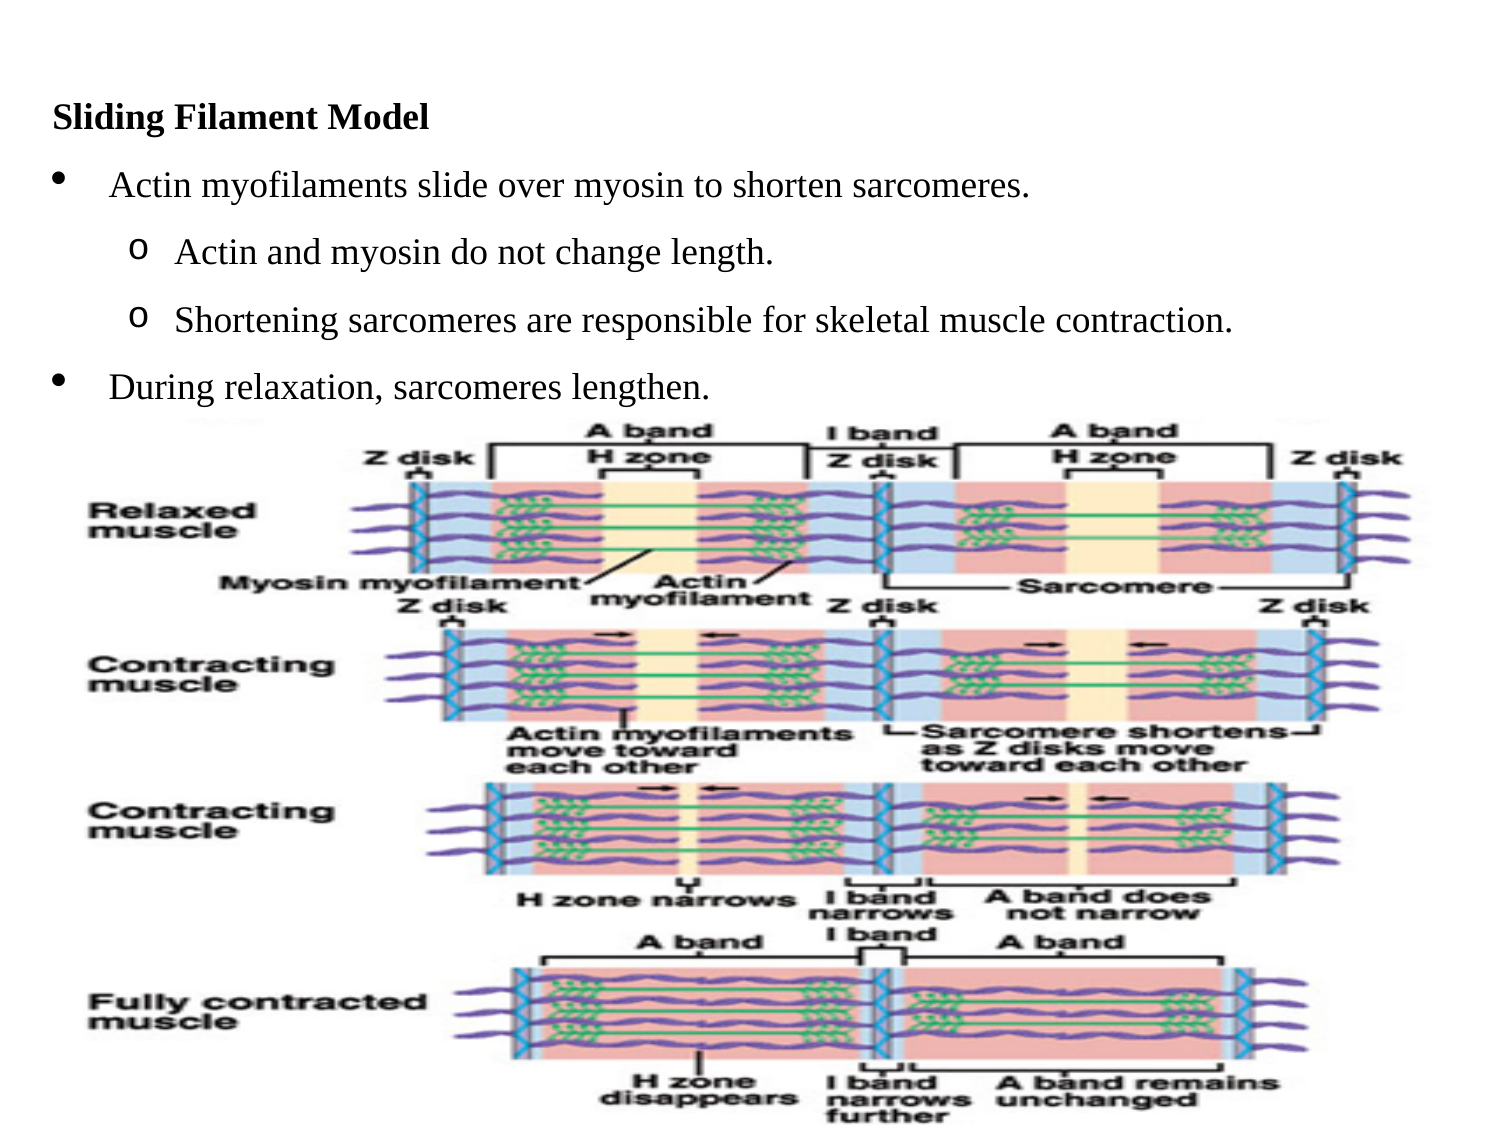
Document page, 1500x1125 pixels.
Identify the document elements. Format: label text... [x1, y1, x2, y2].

text_box Sliding Filament Model Actin myofilaments slide over myosin to shorten sarcomeres. Actin and myosin do not change length. Shortening sarcomeres are responsible for skeletal muscle contraction. During relaxation, sarcomeres lengthen. [37, 62, 1450, 415]
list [37, 418, 1476, 1125]
